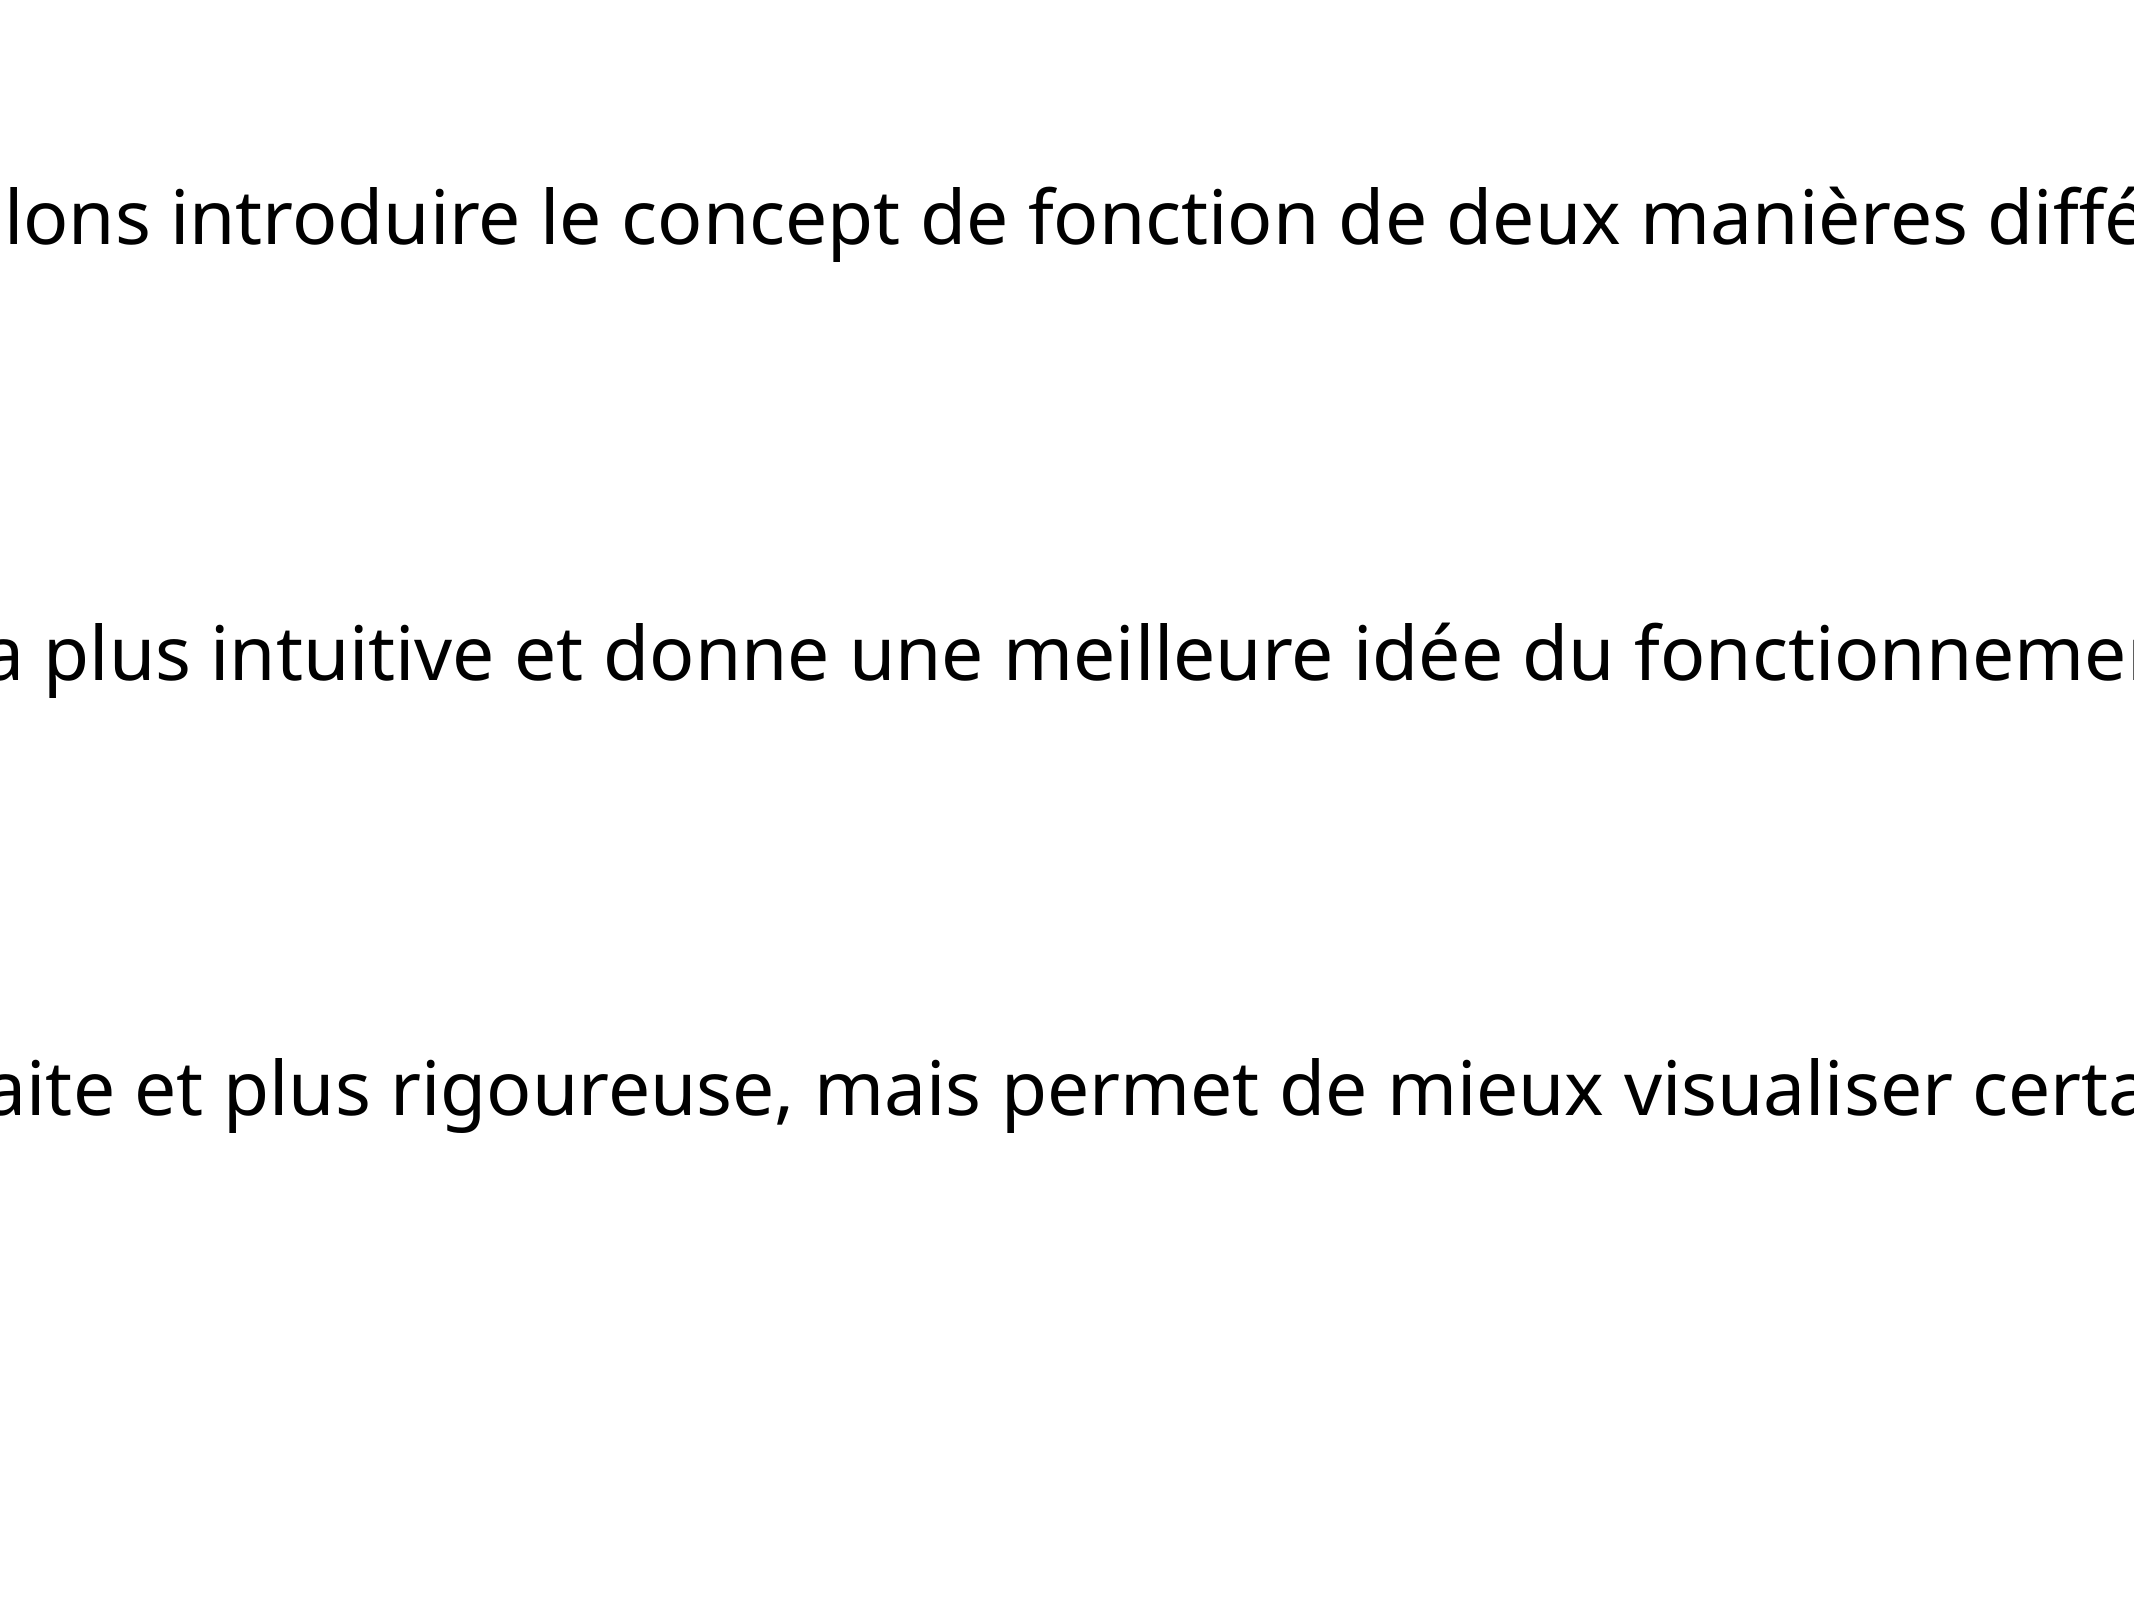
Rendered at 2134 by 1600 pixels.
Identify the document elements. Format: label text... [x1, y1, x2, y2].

text_box La deuxième est un peu plus abstraite et plus rigoureuse, mais permet de mieux visualiser certains concepts reliés aux fonctions. [0, 1032, 2134, 1139]
text_box Nous allons introduire le concept de fonction de deux manières différentes. [0, 161, 2134, 268]
text_box La première sera plus intuitive et donne une meilleure idée du fonctionnement des fonctions. [0, 596, 2134, 704]
